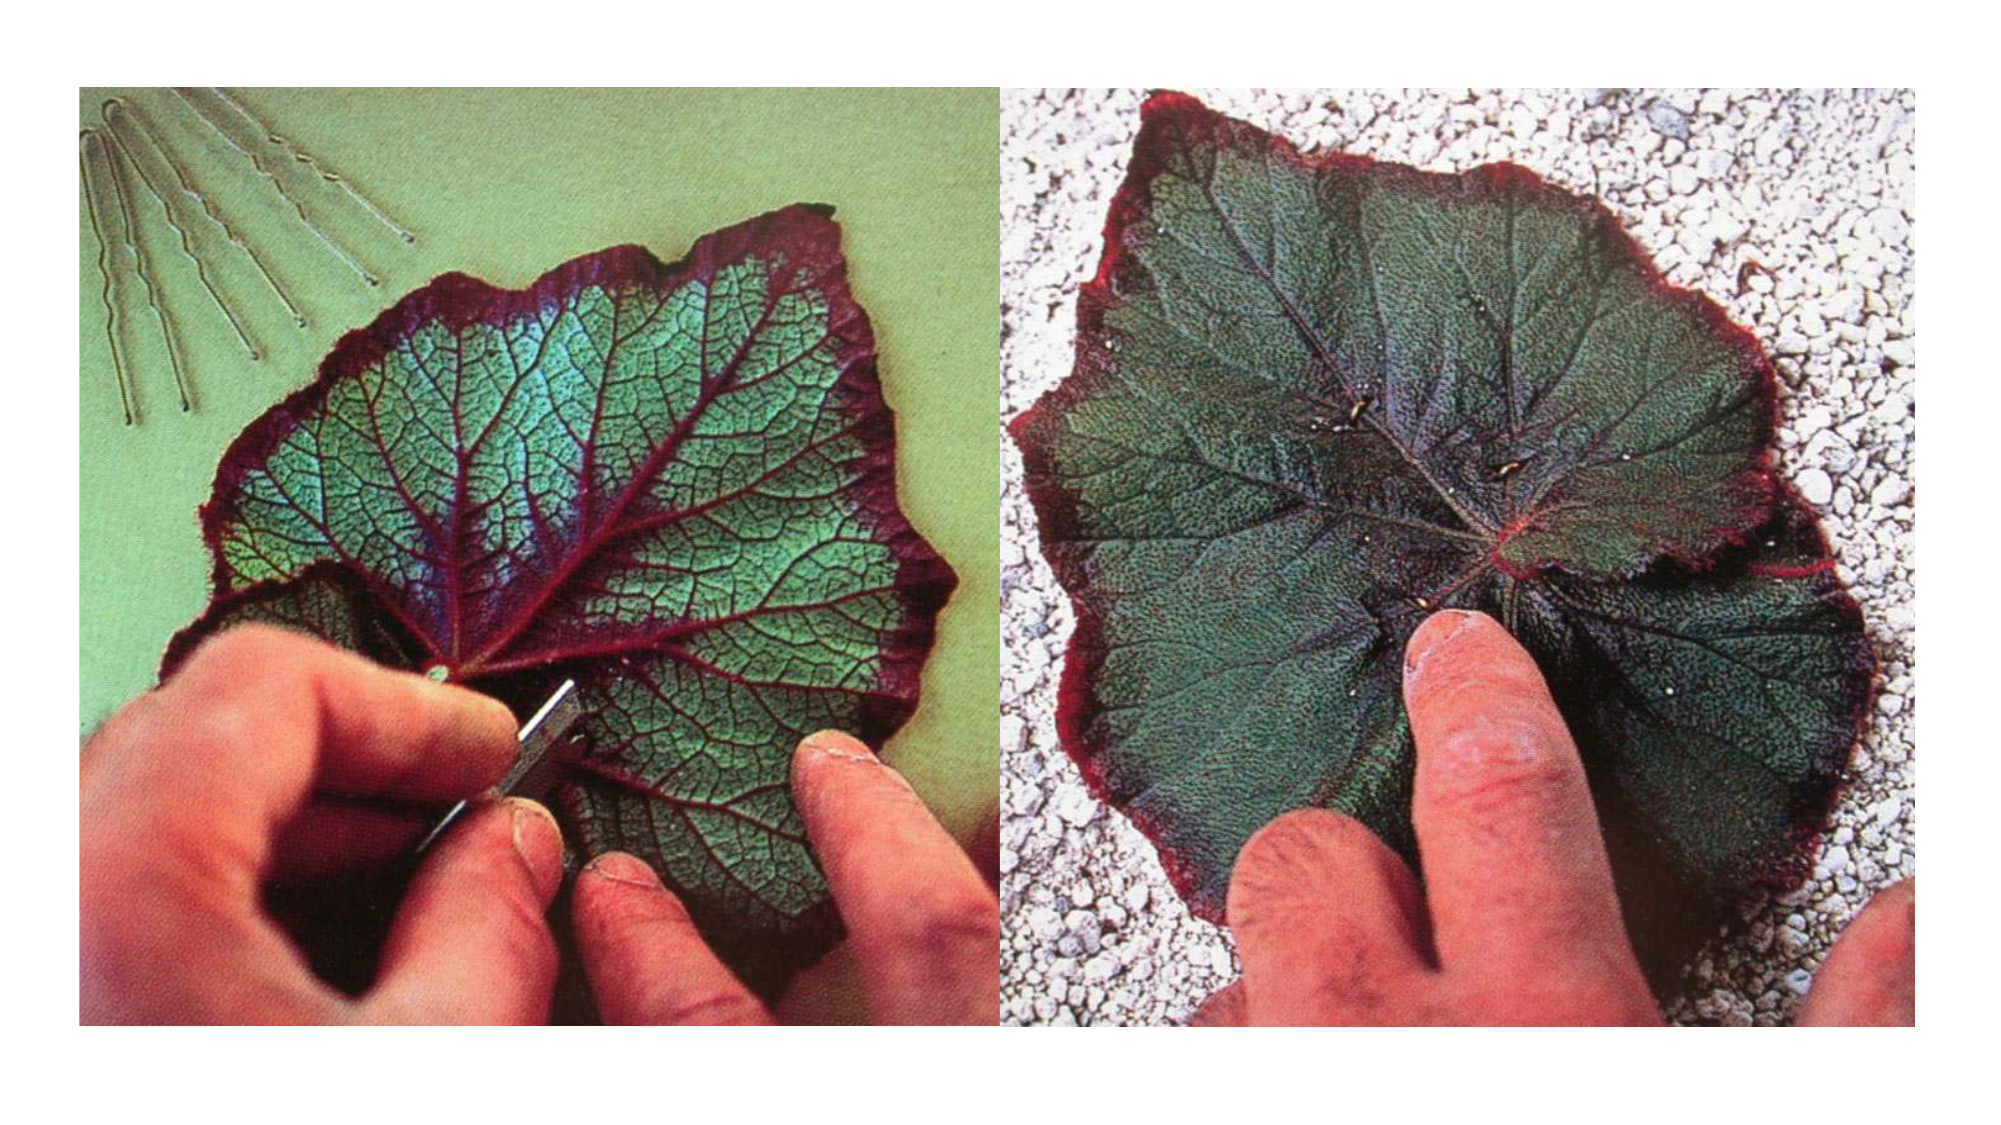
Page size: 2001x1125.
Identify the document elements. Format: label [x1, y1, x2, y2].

picture [79, 87, 1915, 1027]
